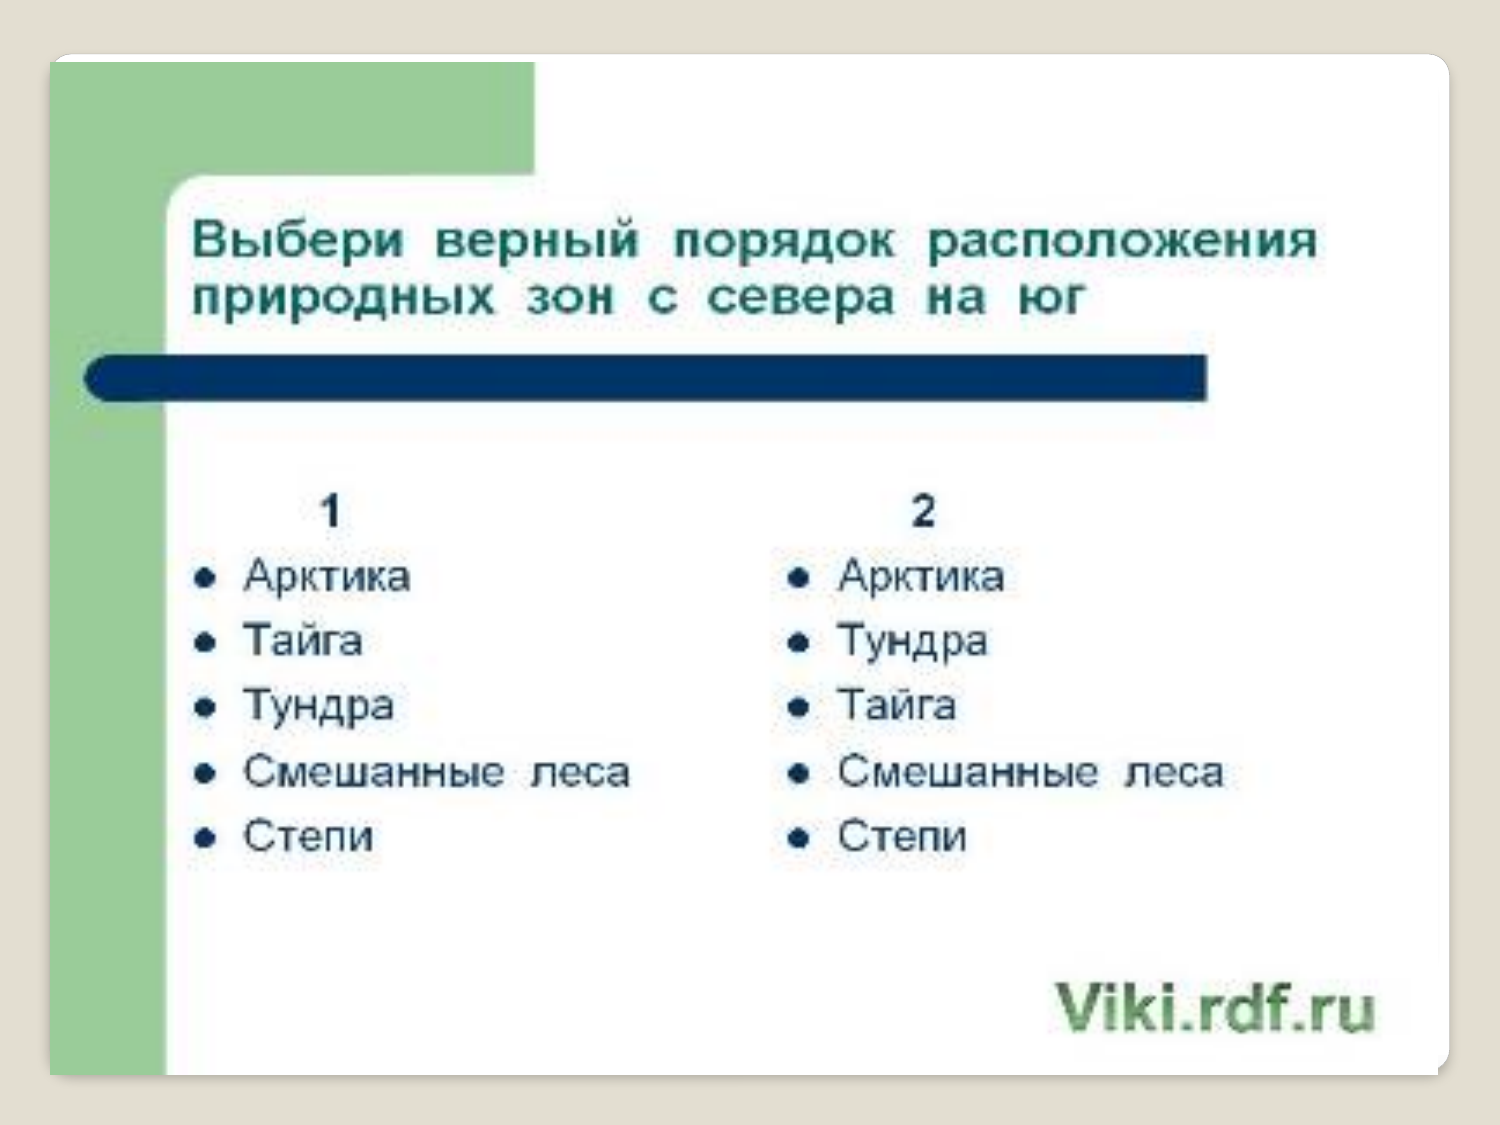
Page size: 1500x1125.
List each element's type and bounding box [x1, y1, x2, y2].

picture [49, 62, 1438, 1076]
